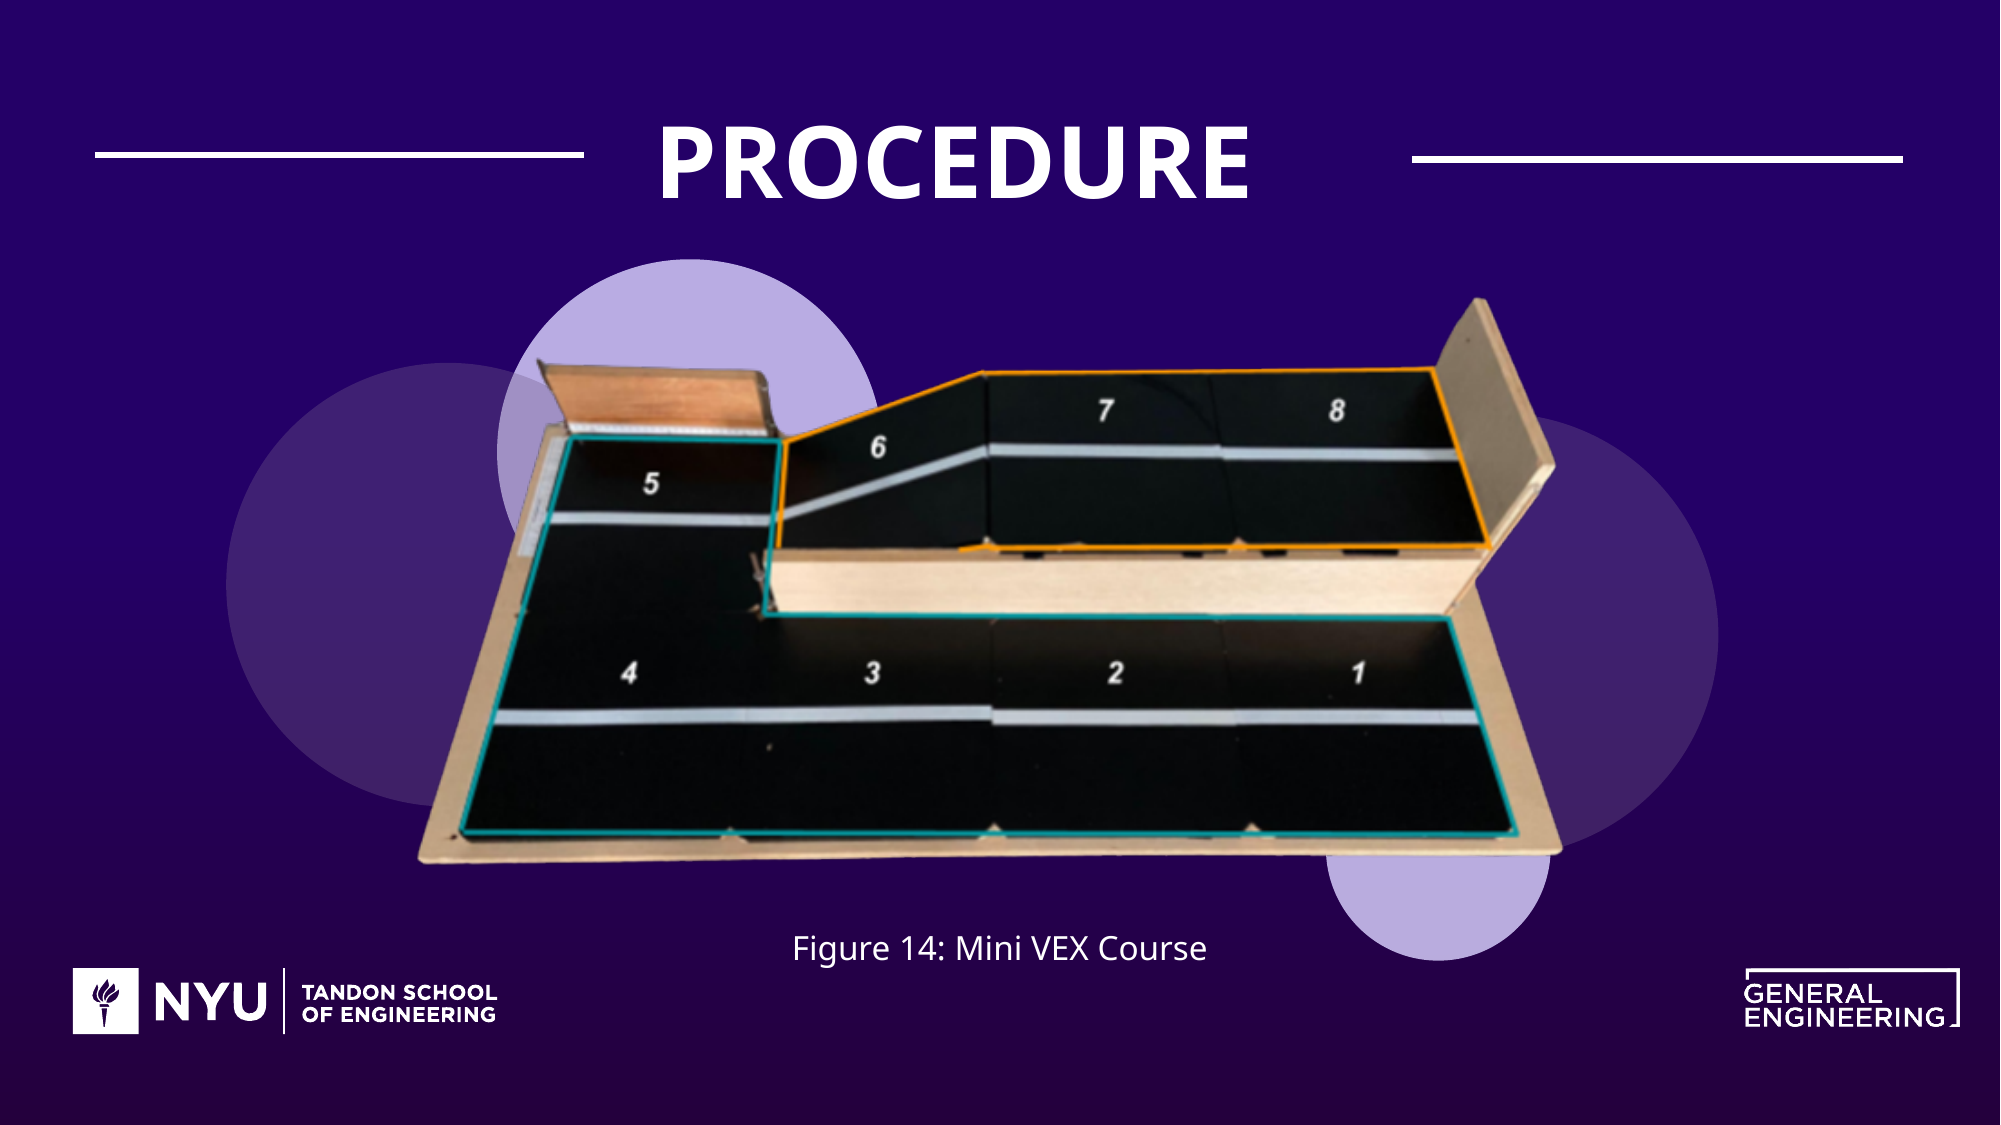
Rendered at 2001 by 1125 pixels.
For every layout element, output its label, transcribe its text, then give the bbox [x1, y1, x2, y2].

text_box [1612, 445, 1719, 825]
text_box Figure 14: Mini VEX Course [607, 919, 1393, 975]
picture [1744, 967, 1961, 1028]
text_box PROCEDURE [654, 123, 1346, 221]
picture [391, 222, 1609, 898]
picture [72, 967, 498, 1035]
text_box [226, 371, 386, 798]
text_box [1341, 905, 1536, 961]
